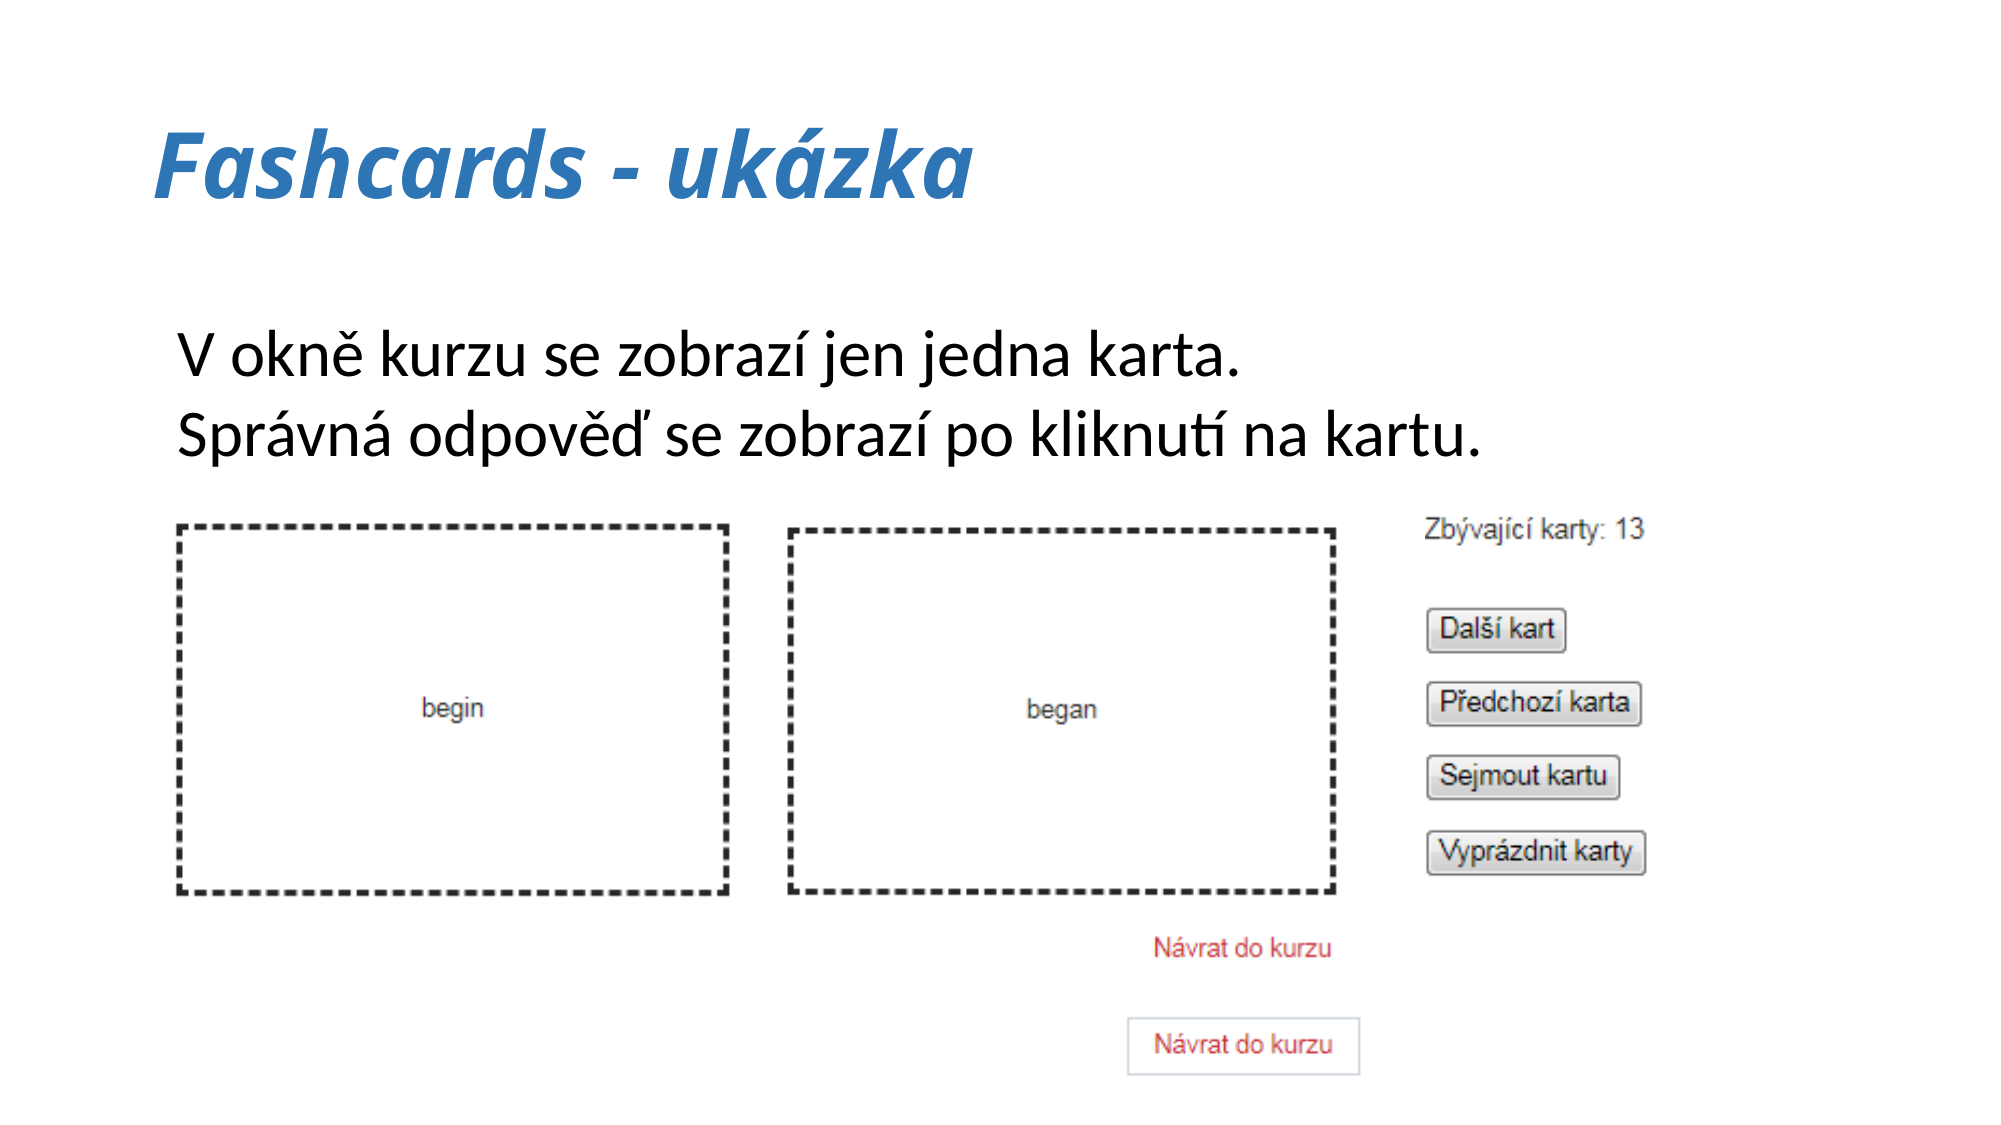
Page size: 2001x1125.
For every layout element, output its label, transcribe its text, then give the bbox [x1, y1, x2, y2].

picture [756, 479, 1733, 1100]
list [110, 506, 756, 928]
title Fashcards - ukázka [137, 59, 1863, 278]
text_box V okně kurzu se zobrazí jen jedna karta. Správná odpověď se zobrazí po kliknutí na kartu. [163, 302, 1625, 506]
